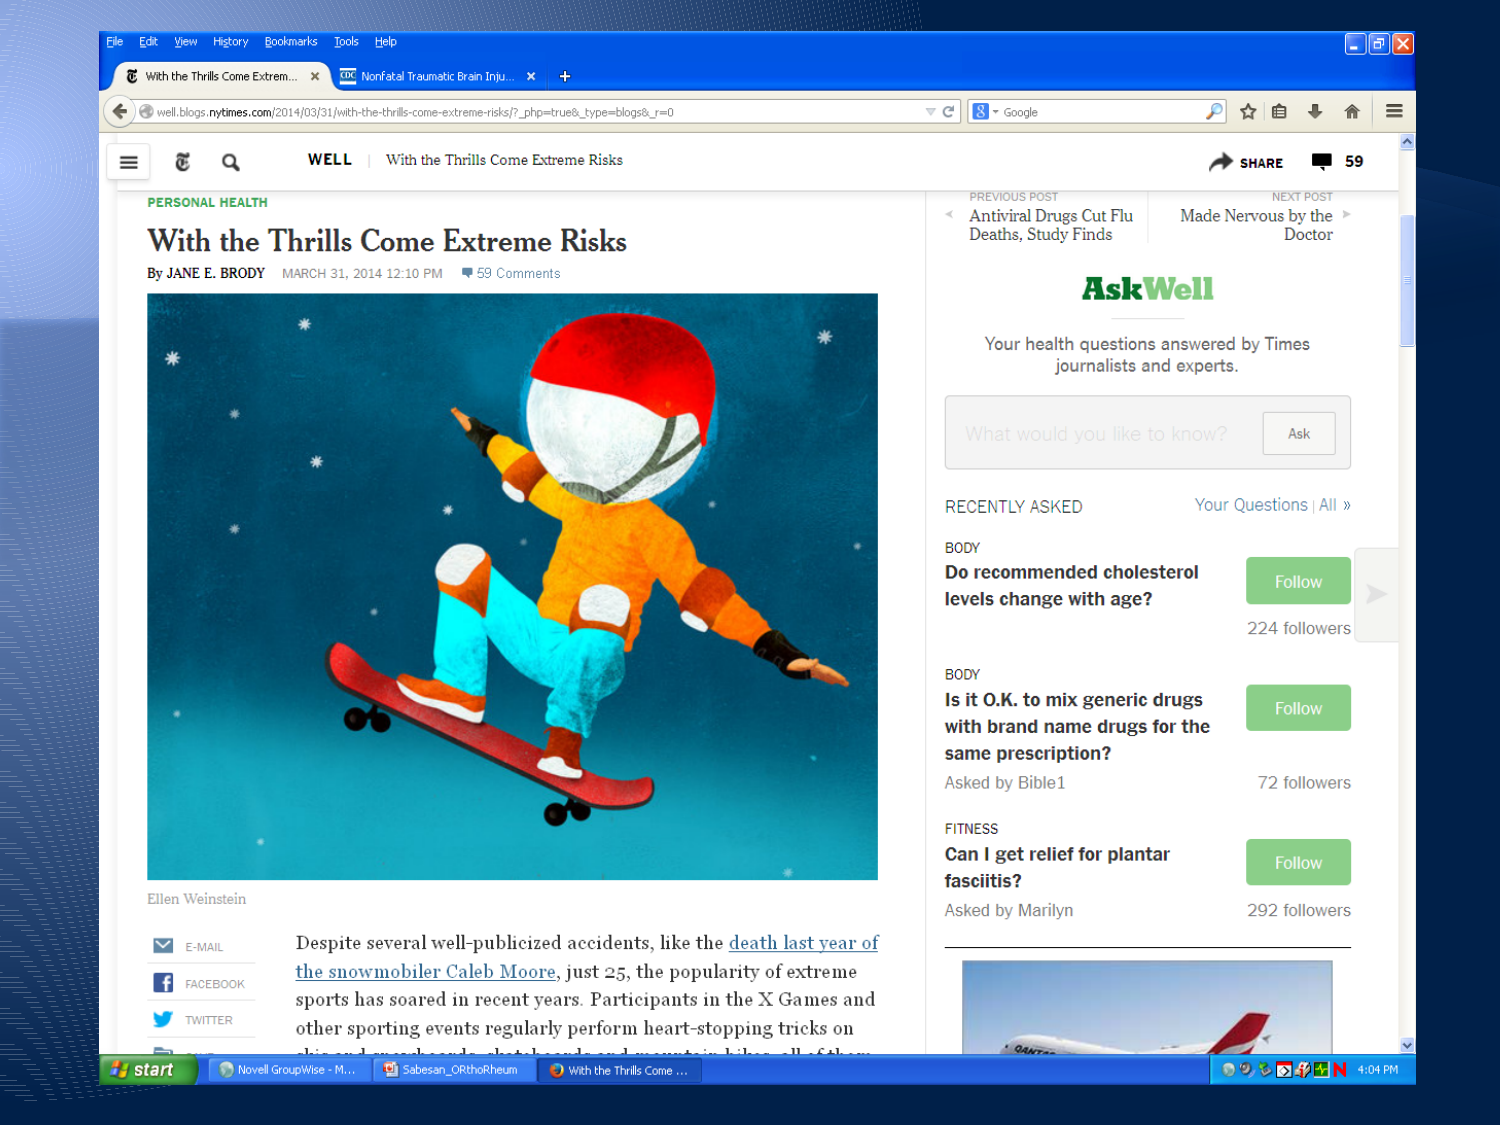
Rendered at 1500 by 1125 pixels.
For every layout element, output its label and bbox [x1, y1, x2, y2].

picture [99, 31, 1416, 1085]
